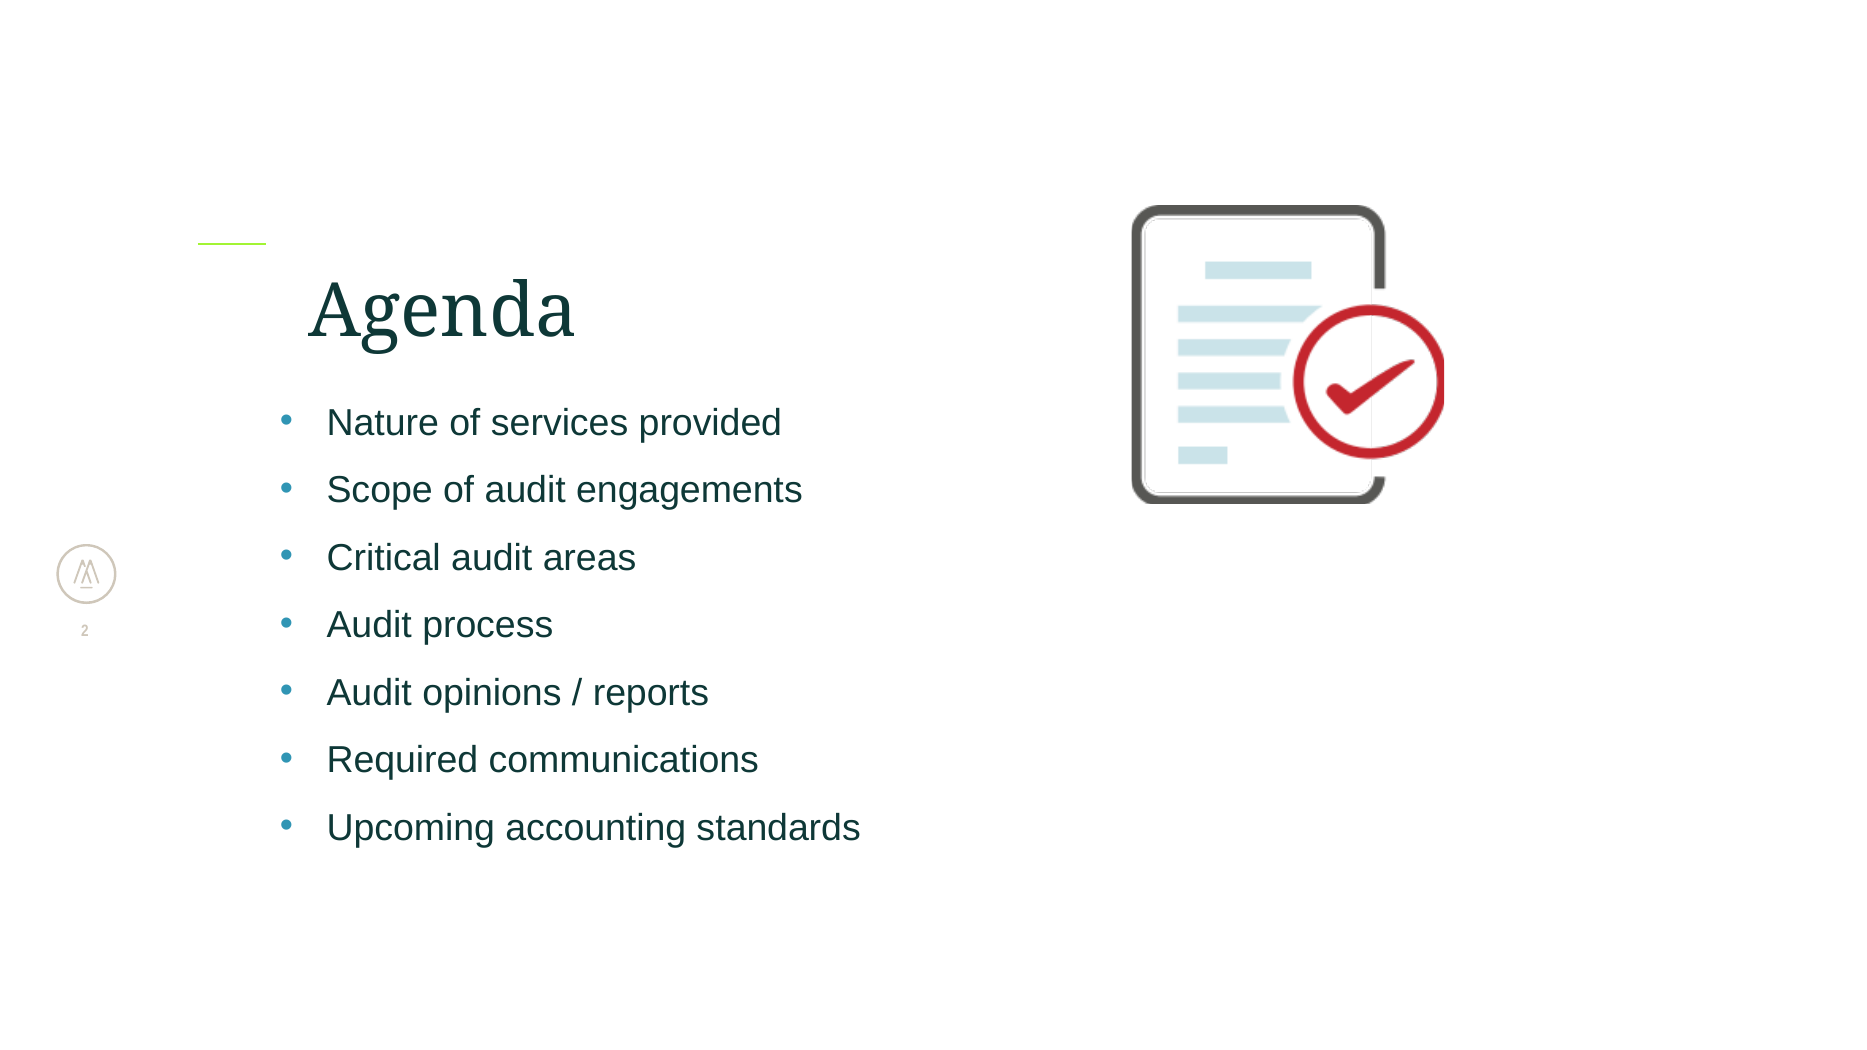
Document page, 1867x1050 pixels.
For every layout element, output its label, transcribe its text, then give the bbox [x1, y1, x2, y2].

slide_number 2 [53, 620, 117, 678]
picture [1131, 205, 1445, 504]
text_box Nature of services provided Scope of audit engagements Critical audit areas Audit process Audit opinions / reports Required communications Upcoming accounting standards [264, 367, 1073, 1044]
